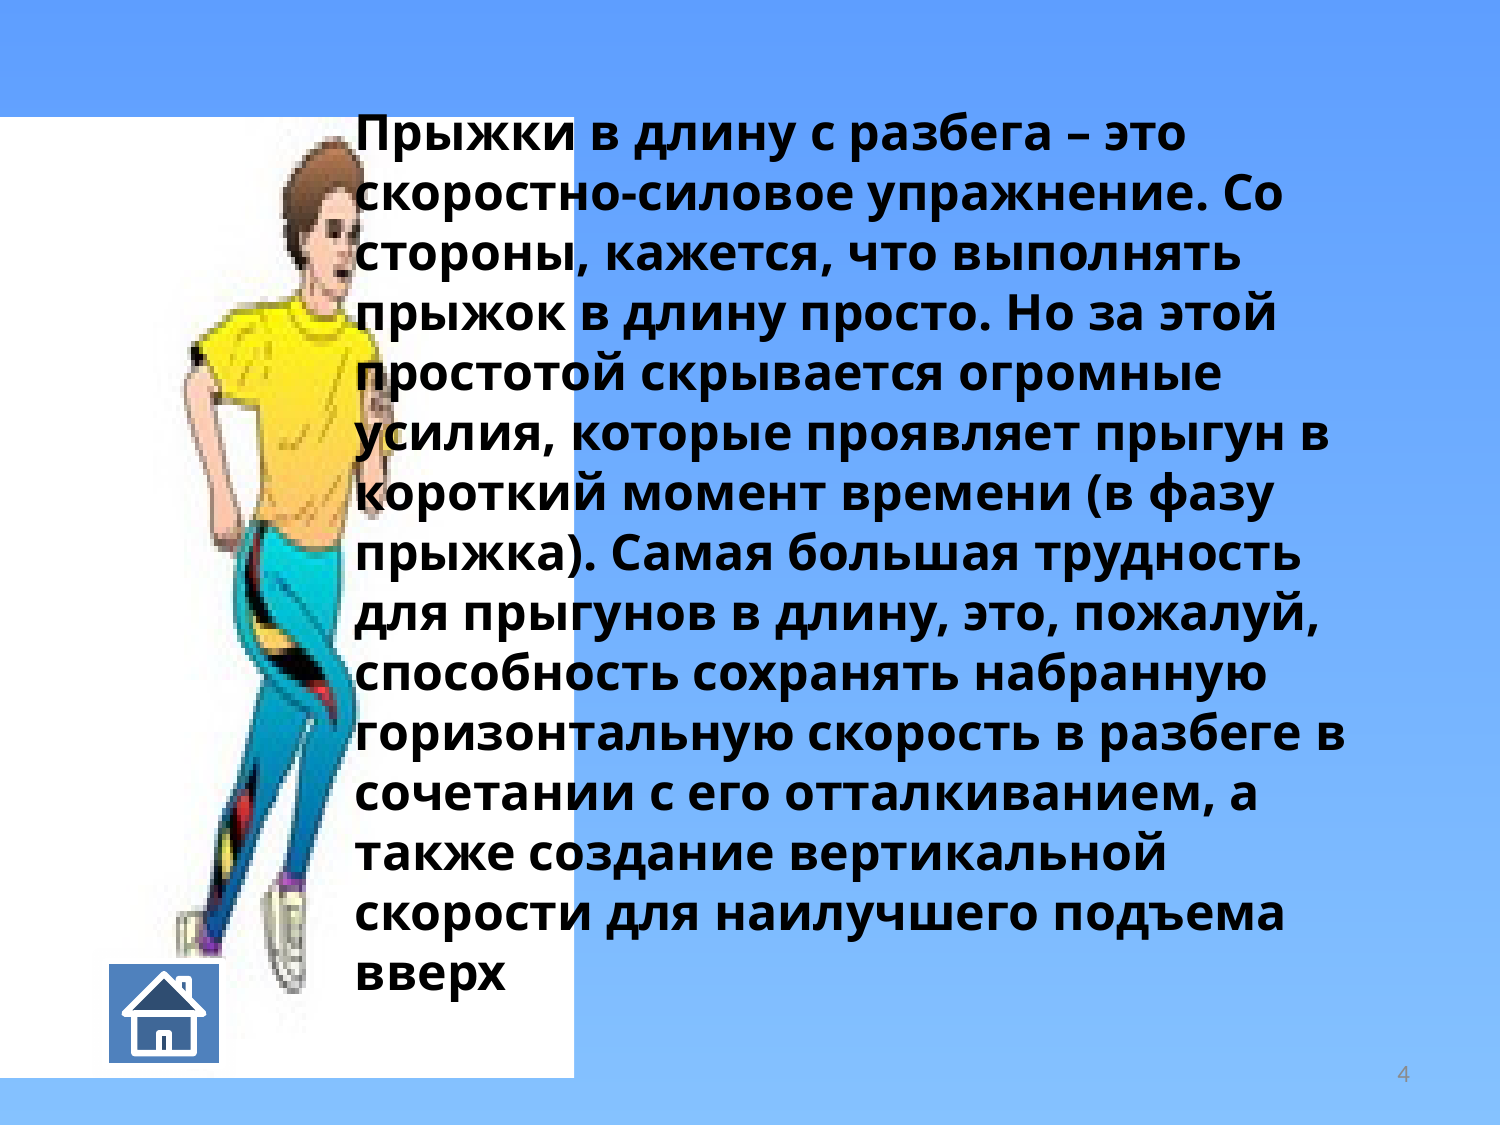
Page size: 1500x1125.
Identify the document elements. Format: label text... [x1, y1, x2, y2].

title Прыжки в длину с разбега – это скоростно-силовое упражнение. Со стороны, кажется, что выполнять прыжок в длину просто. Но за этой простотой скрывается огромные усилия, которые проявляет прыгун в короткий момент времени (в фазу прыжка). Самая большая трудность для прыгунов в длину, это, пожалуй, способность сохранять набранную горизонтальную скорость в разбеге в сочетании с его отталкиванием, а также создание вертикальной скорости для наилучшего подъема вверх [339, 46, 1418, 1008]
slide_number 4 [1074, 1042, 1425, 1103]
picture [0, 116, 575, 1078]
